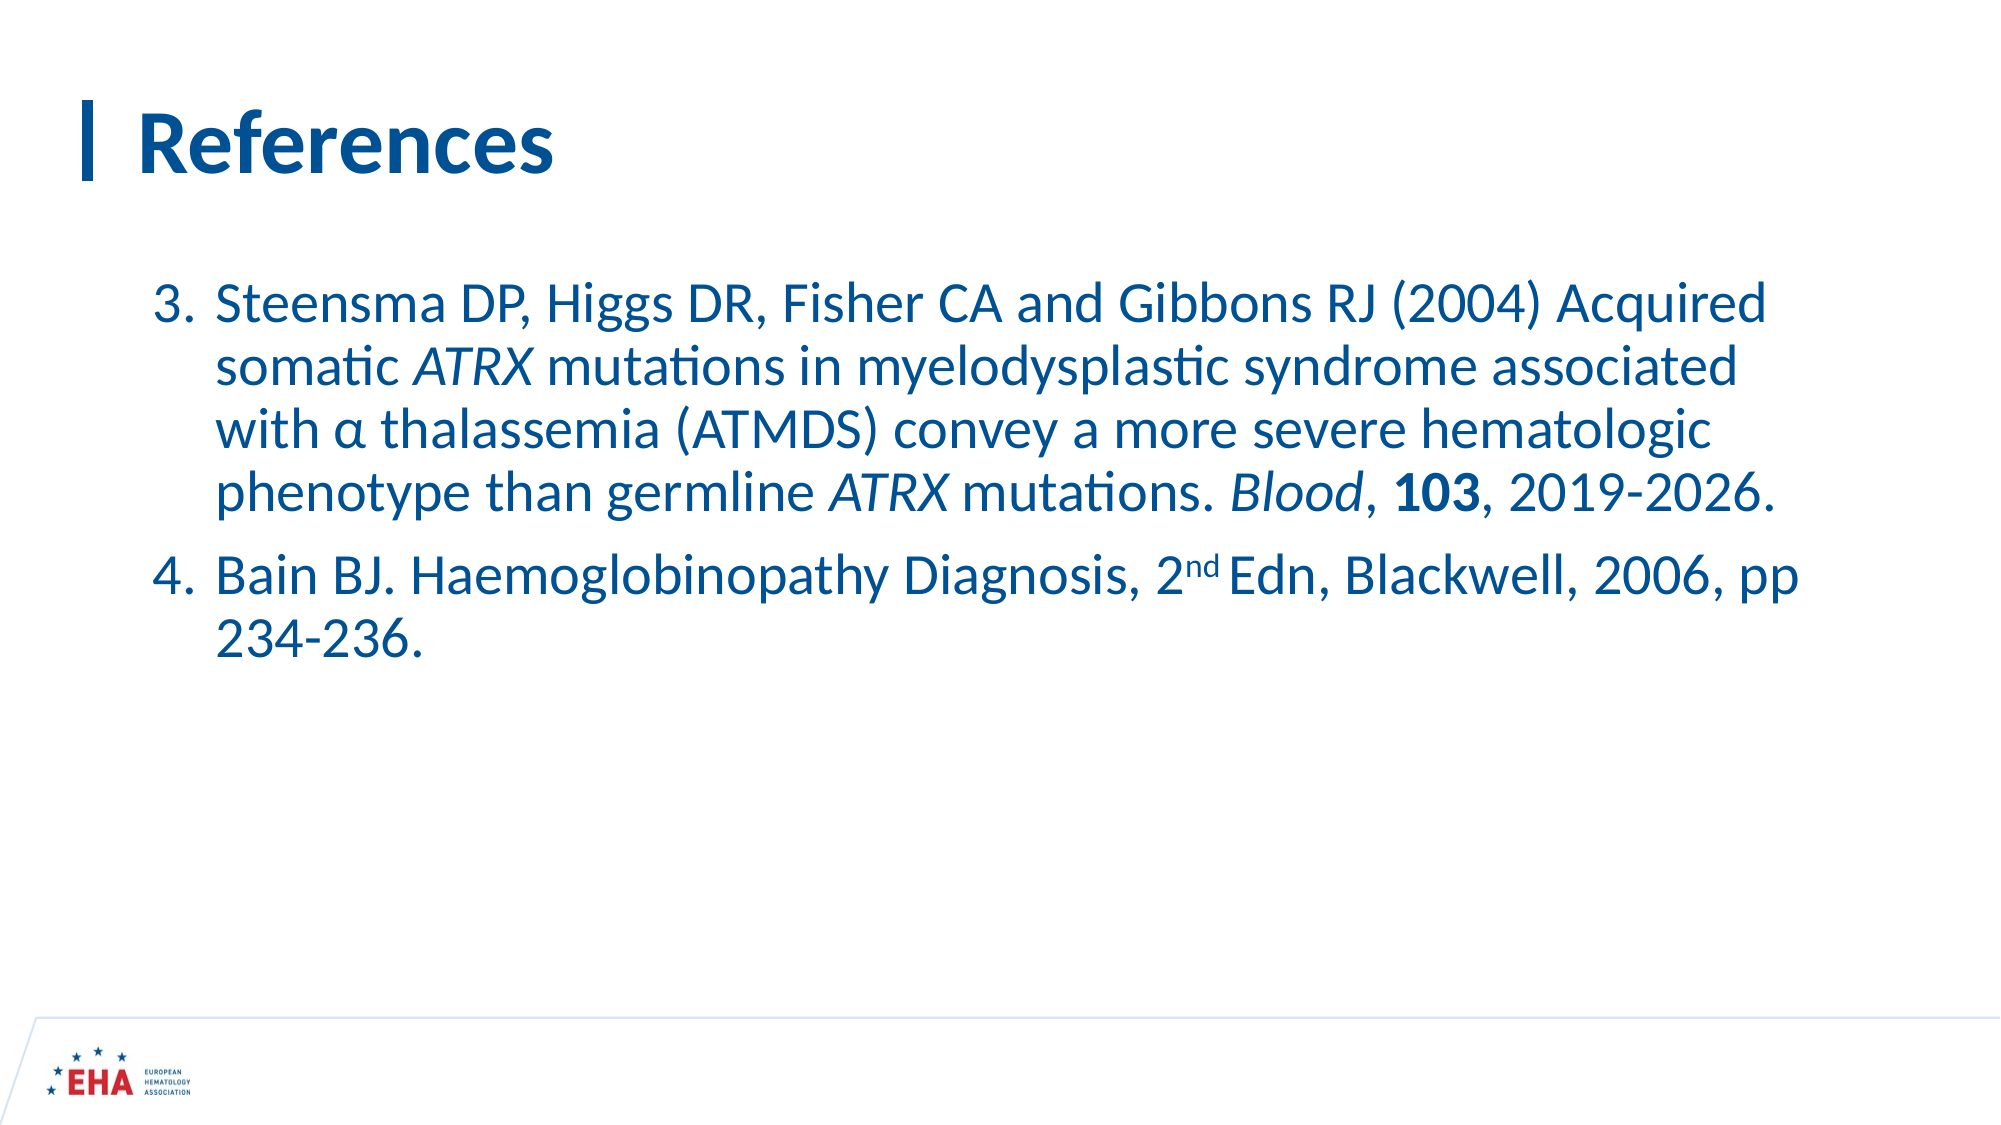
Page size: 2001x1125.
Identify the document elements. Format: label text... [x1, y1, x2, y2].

picture [46, 1046, 190, 1095]
list Steensma DP, Higgs DR, Fisher CA and Gibbons RJ (2004) Acquired somatic ATRX mutations in myelodysplastic syndrome associated with α thalassemia (ATMDS) convey a more severe hematologic phenotype than germline ATRX mutations. Blood, 103, 2019-2026. Bain BJ. Haemoglobinopathy Diagnosis, 2nd Edn, Blackwell, 2006, pp 234-236. [137, 264, 1863, 979]
title References [137, 94, 1863, 195]
